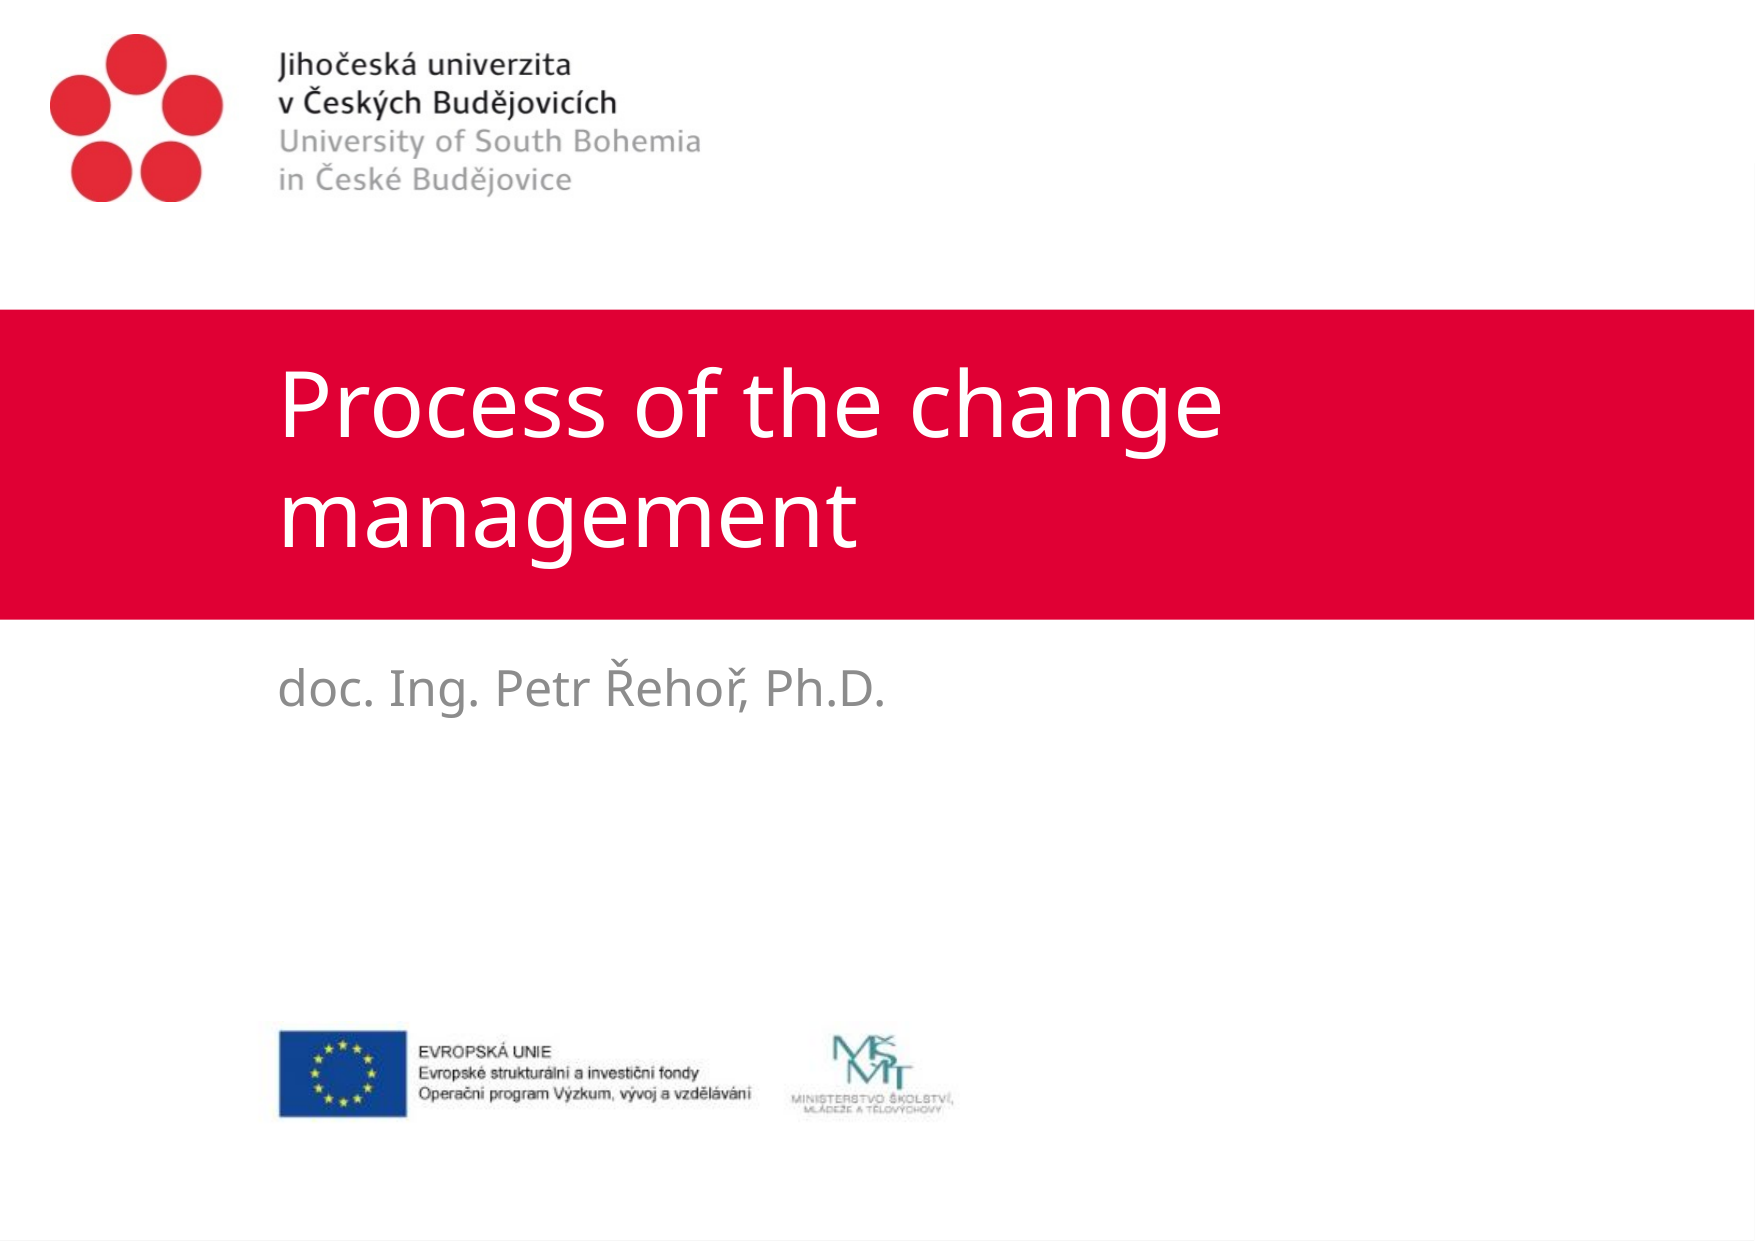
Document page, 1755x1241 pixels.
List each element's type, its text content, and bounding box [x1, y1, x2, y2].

subtitle doc. Ing. Petr Řehoř, Ph.D. [262, 649, 1681, 768]
title Process of the change management [262, 332, 1623, 579]
picture [50, 34, 702, 202]
picture [234, 1021, 991, 1127]
